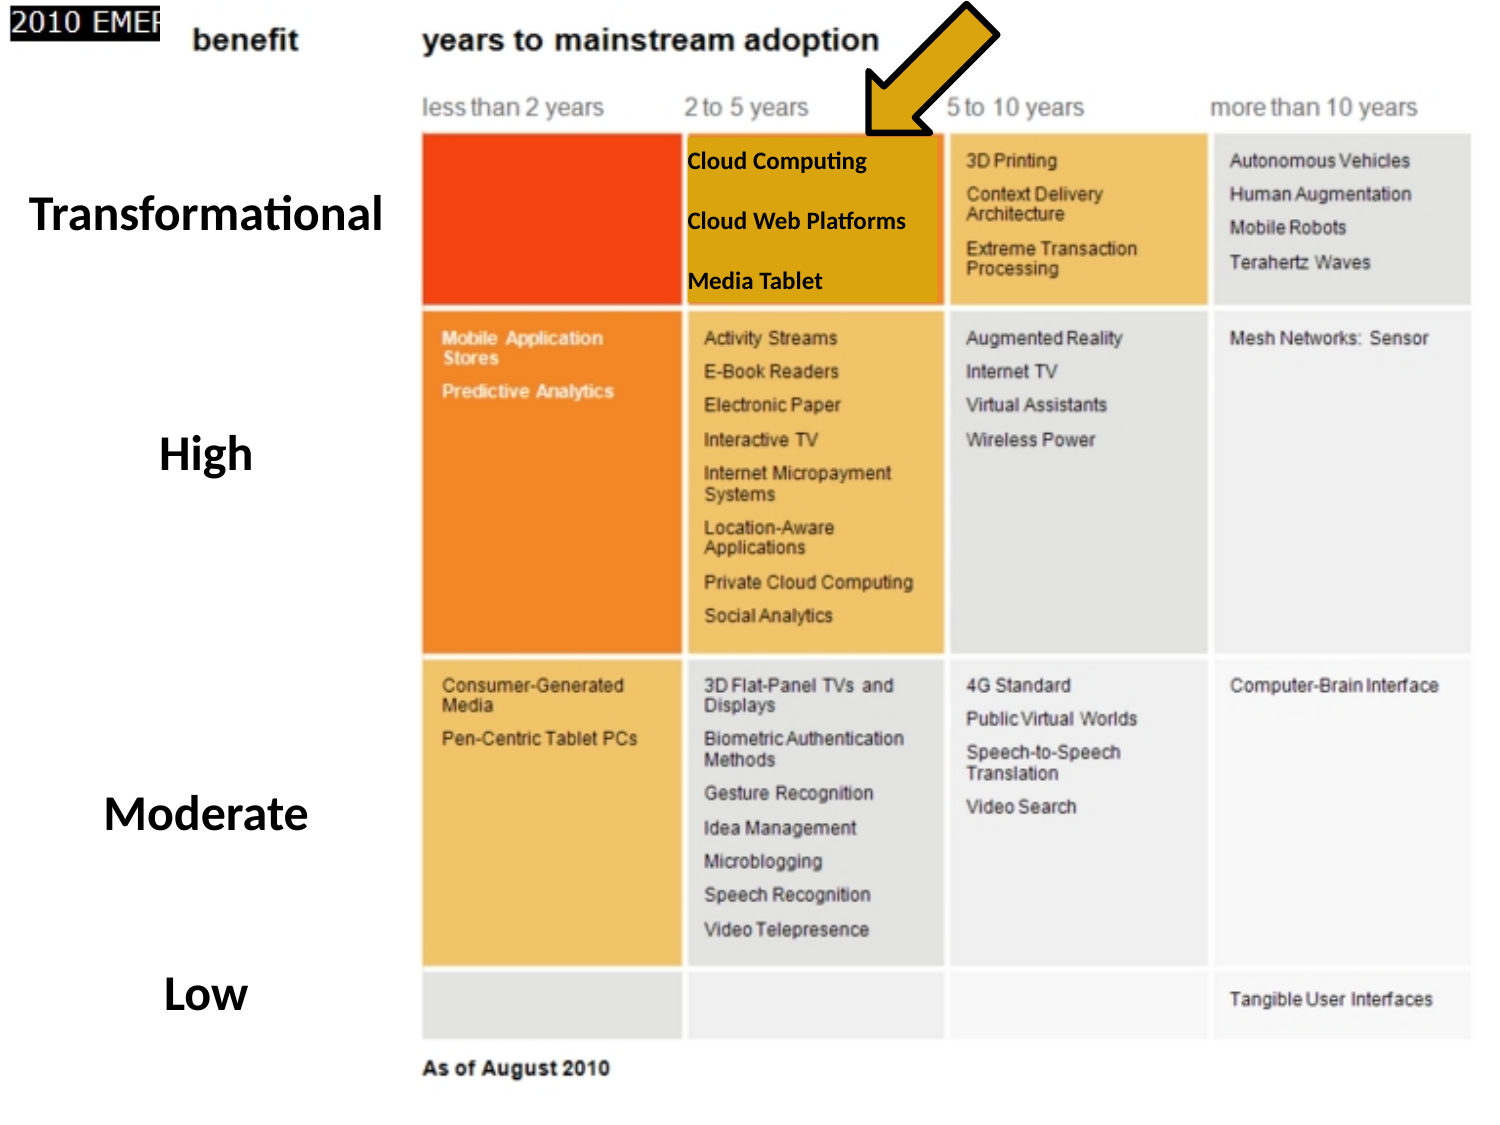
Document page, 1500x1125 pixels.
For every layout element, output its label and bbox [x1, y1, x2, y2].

text_box [0, 0, 1500, 1125]
